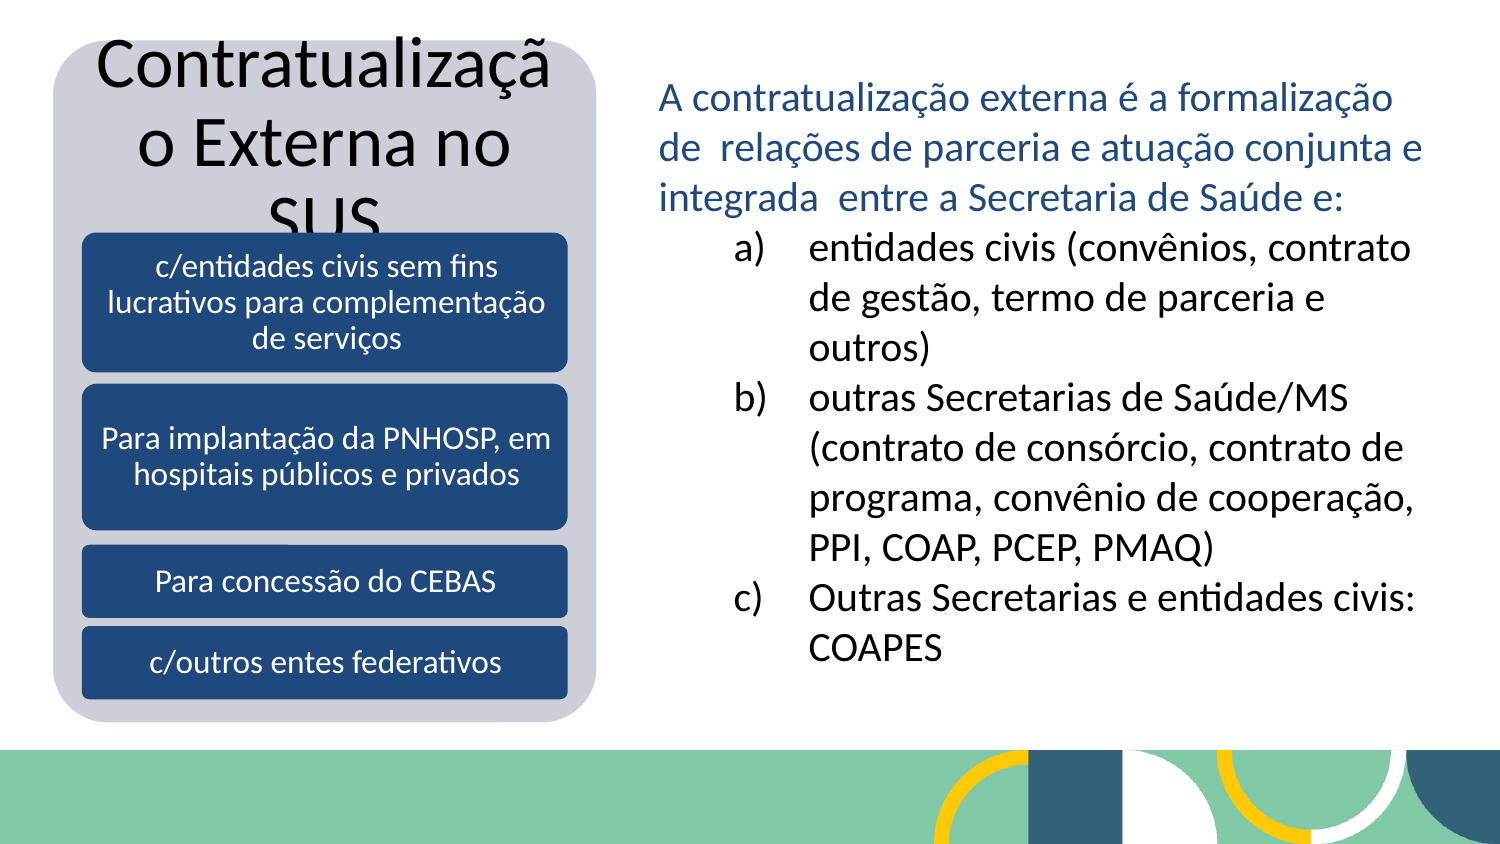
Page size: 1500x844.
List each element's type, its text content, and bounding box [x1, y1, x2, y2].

text_box A contratualização externa é a formalização de relações de parceria e atuação conjunta e integrada entre a Secretaria de Saúde e: entidades civis (convênios, contrato de gestão, termo de parceria e outros) outras Secretarias de Saúde/MS (contrato de consórcio, contrato de programa, convênio de cooperação, PPI, COAP, PCEP, PMAQ) Outras Secretarias e entidades civis: COAPES [643, 62, 1459, 728]
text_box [52, 19, 597, 739]
picture [0, 0, 1500, 844]
